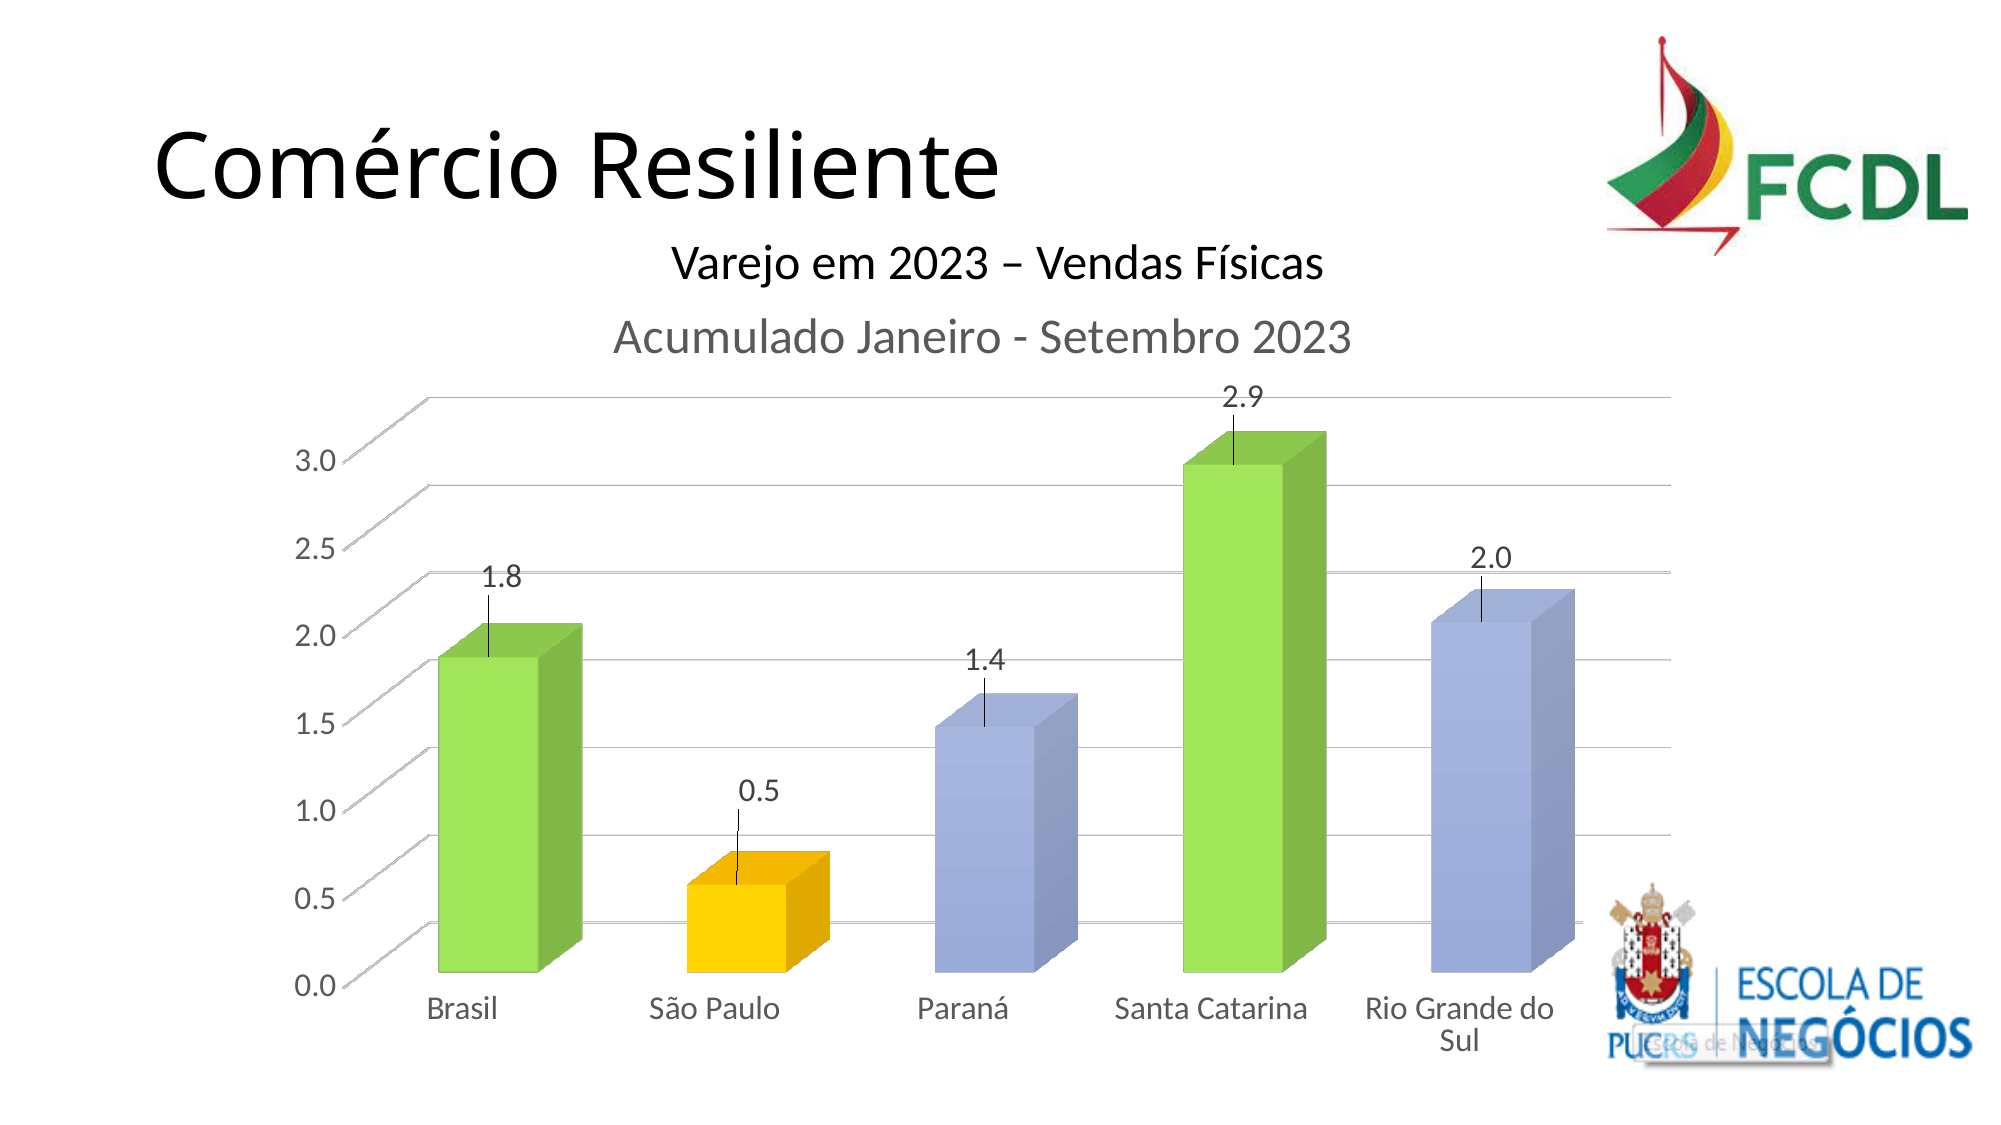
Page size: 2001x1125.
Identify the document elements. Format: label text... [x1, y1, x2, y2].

picture [1607, 35, 1968, 256]
chart [254, 277, 1711, 1076]
text_box Varejo em 2023 – Vendas Físicas [656, 222, 1422, 277]
title Comércio Resiliente [137, 59, 1863, 278]
picture [1583, 860, 2000, 1125]
